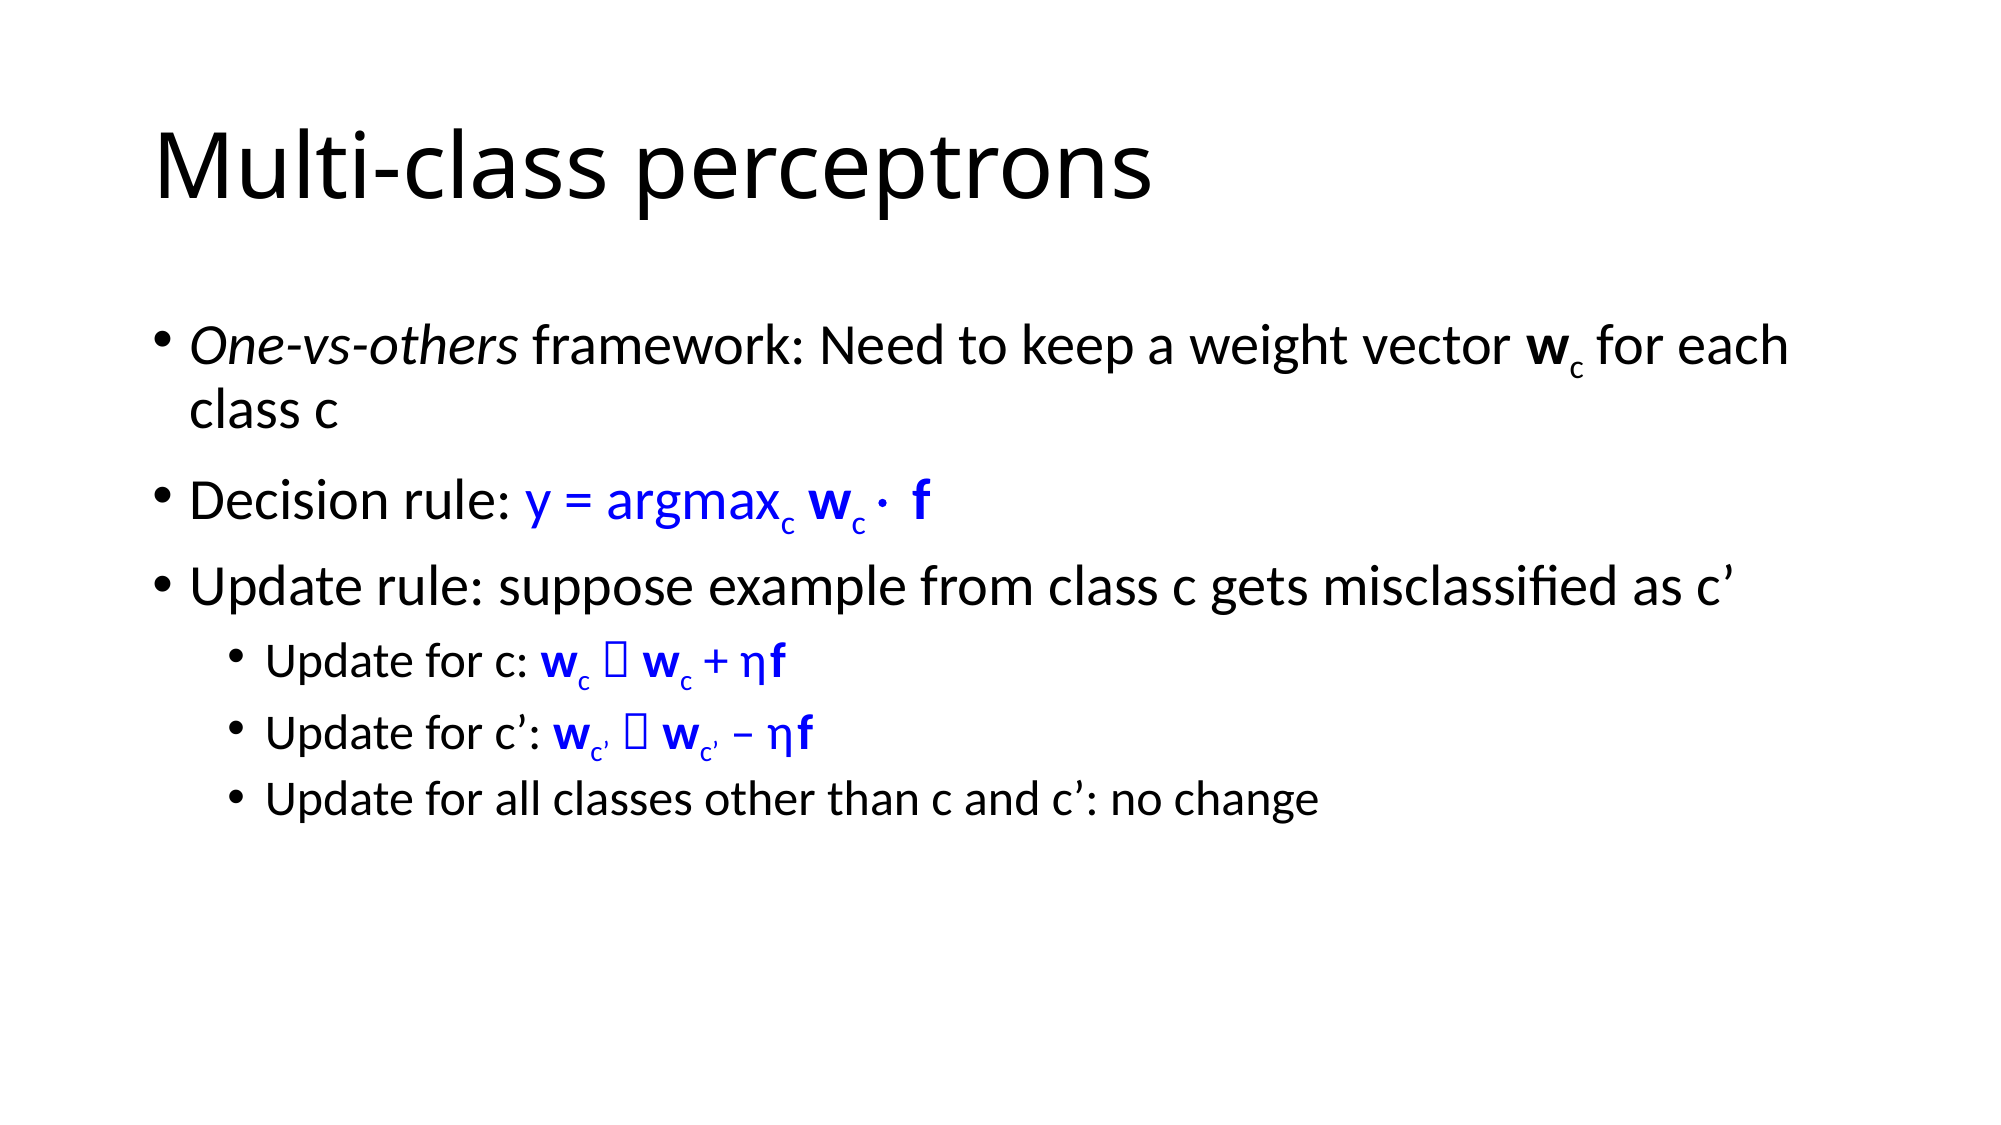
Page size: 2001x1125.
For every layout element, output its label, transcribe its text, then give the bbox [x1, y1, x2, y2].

title Multi-class perceptrons [137, 59, 1863, 278]
list One-vs-others framework: Need to keep a weight vector wc for each class c Decision rule: y = argmaxc wc f Update rule: suppose example from class c gets misclassified as c’ Update for c: wc  wc + η f Update for c’: wc’  wc’ – η f Update for all classes other than c and c’: no change [137, 299, 1863, 1014]
